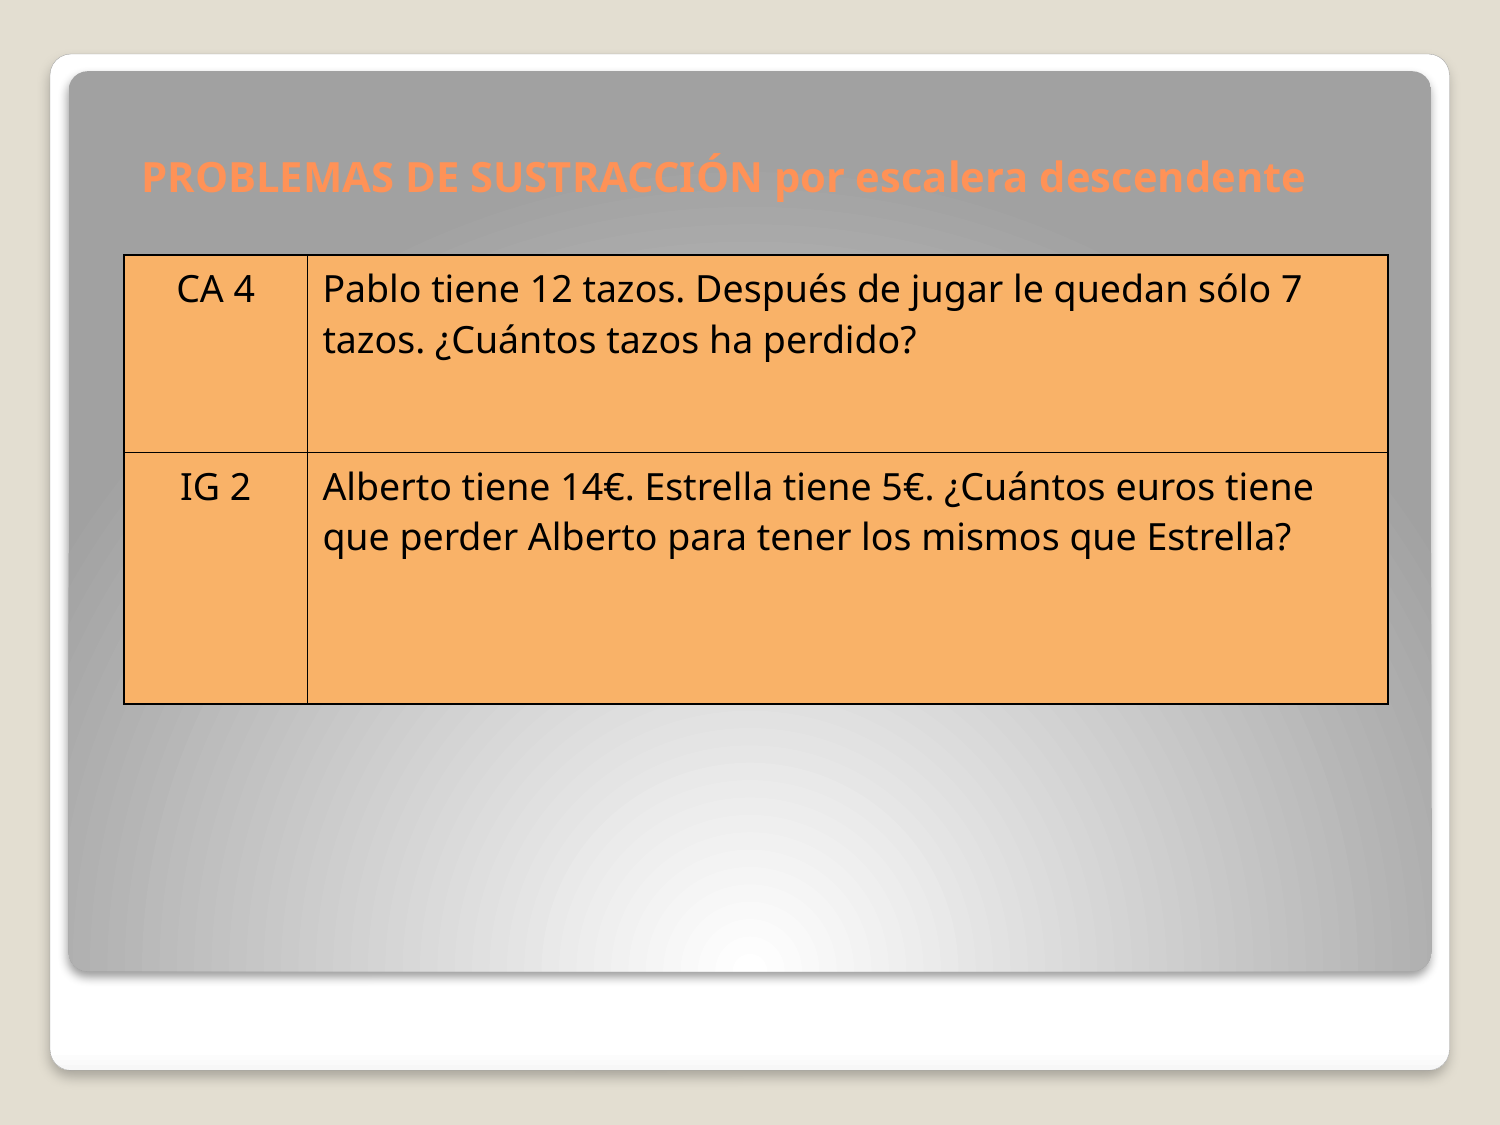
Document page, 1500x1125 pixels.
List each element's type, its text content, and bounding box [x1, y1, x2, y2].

table_header Pablo tiene 12 tazos. Después de jugar le quedan sólo 7 tazos. ¿Cuántos tazos ha perdido? [308, 256, 1387, 452]
table_cell IG 2 [125, 453, 307, 703]
table_cell Alberto tiene 14€. Estrella tiene 5€. ¿Cuántos euros tiene que perder Alberto para tener los mismos que Estrella? [308, 453, 1387, 703]
title PROBLEMAS DE SUSTRACCIÓN por escalera descendente [53, 101, 1396, 209]
table_header CA 4 [125, 256, 307, 452]
